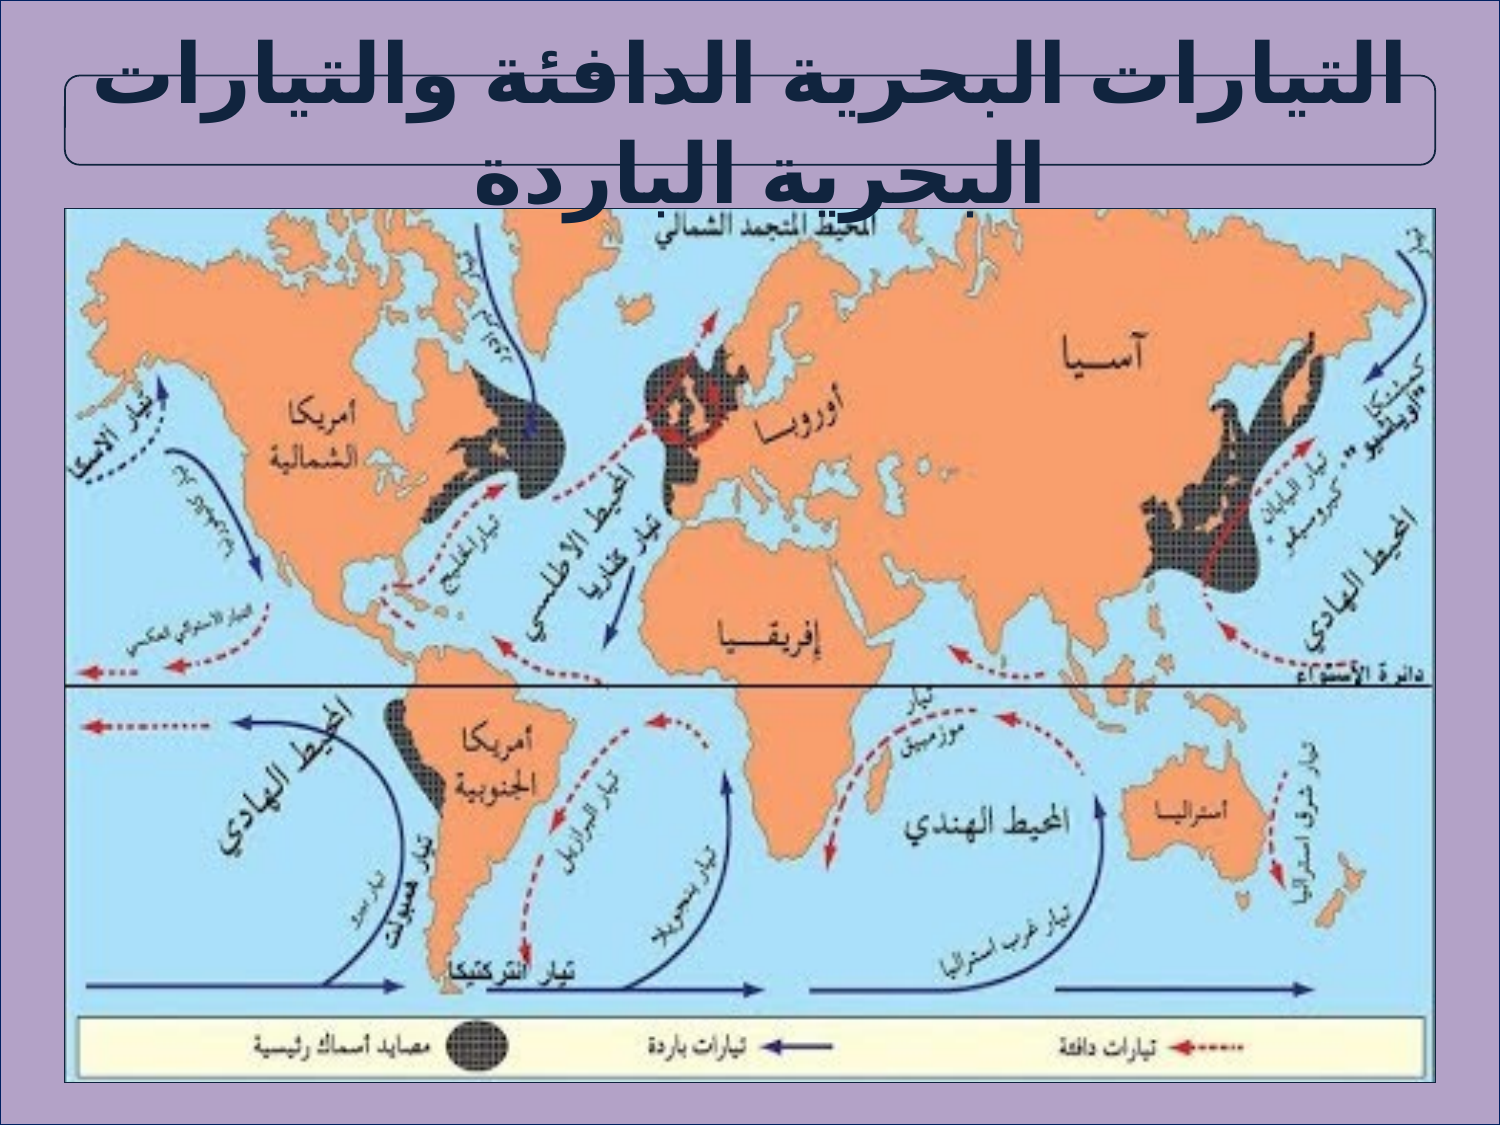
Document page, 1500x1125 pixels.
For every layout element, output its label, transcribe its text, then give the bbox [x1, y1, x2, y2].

text_box [0, 0, 1500, 1125]
picture [64, 207, 1436, 1083]
text_box التيارات البحرية الدافئة والتيارات البحرية الباردة [63, 74, 1437, 166]
